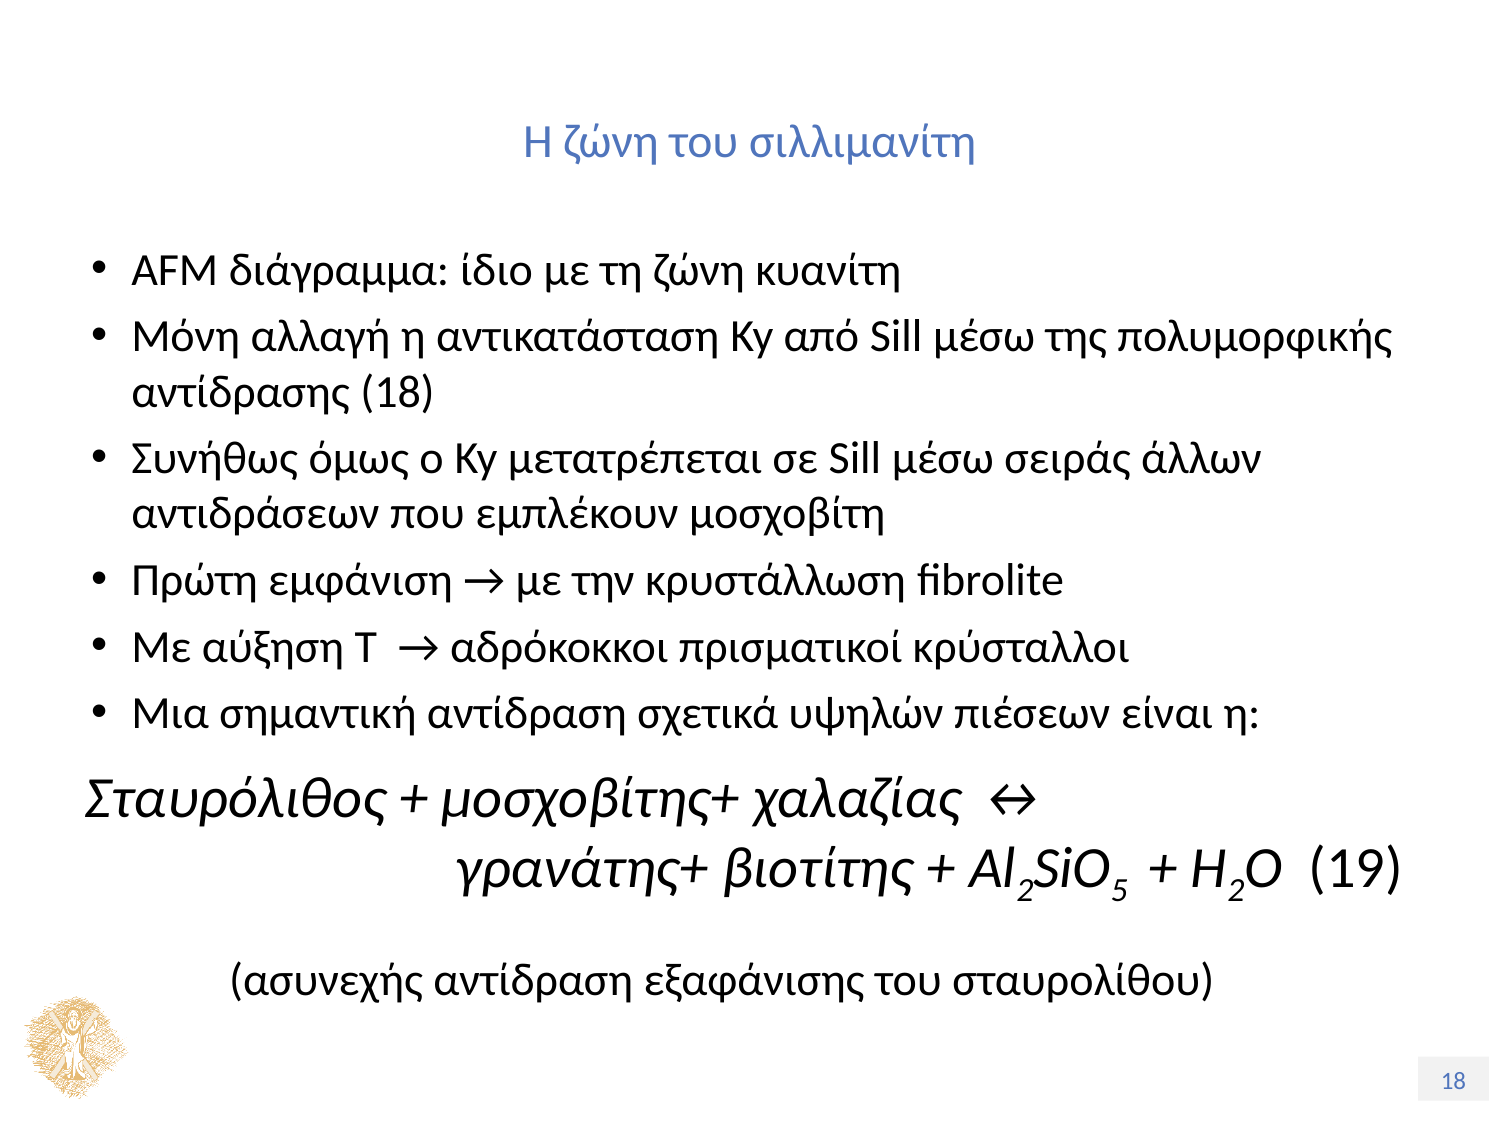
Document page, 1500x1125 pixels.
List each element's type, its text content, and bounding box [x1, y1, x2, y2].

text_box Σταυρόλιθος + μοσχοβίτης+ χαλαζίας ↔ γρανάτης+ βιοτίτης + Al2SiO5 + H2O (19) [70, 751, 1418, 916]
title Η ζώνη του σιλλιμανίτη [75, 45, 1425, 233]
list AFM διάγραμμα: ίδιο με τη ζώνη κυανίτη Μόνη αλλαγή η αντικατάσταση Ky από Sill μέσω της πολυμορφικής αντίδρασης (18) Συνήθως όμως ο Ky μετατρέπεται σε Sill μέσω σειράς άλλων αντιδράσεων που εμπλέκουν μοσχοβίτη Πρώτη εμφάνιση → με την κρυστάλλωση fibrolite Με αύξηση Τ → αδρόκοκκοι πρισματικοί κρύσταλλοι Μια σημαντική αντίδραση σχετικά υψηλών πιέσεων είναι η: (ασυνεχής αντίδραση εξαφάνισης του σταυρολίθου) [76, 231, 1427, 1020]
picture [17, 986, 137, 1103]
